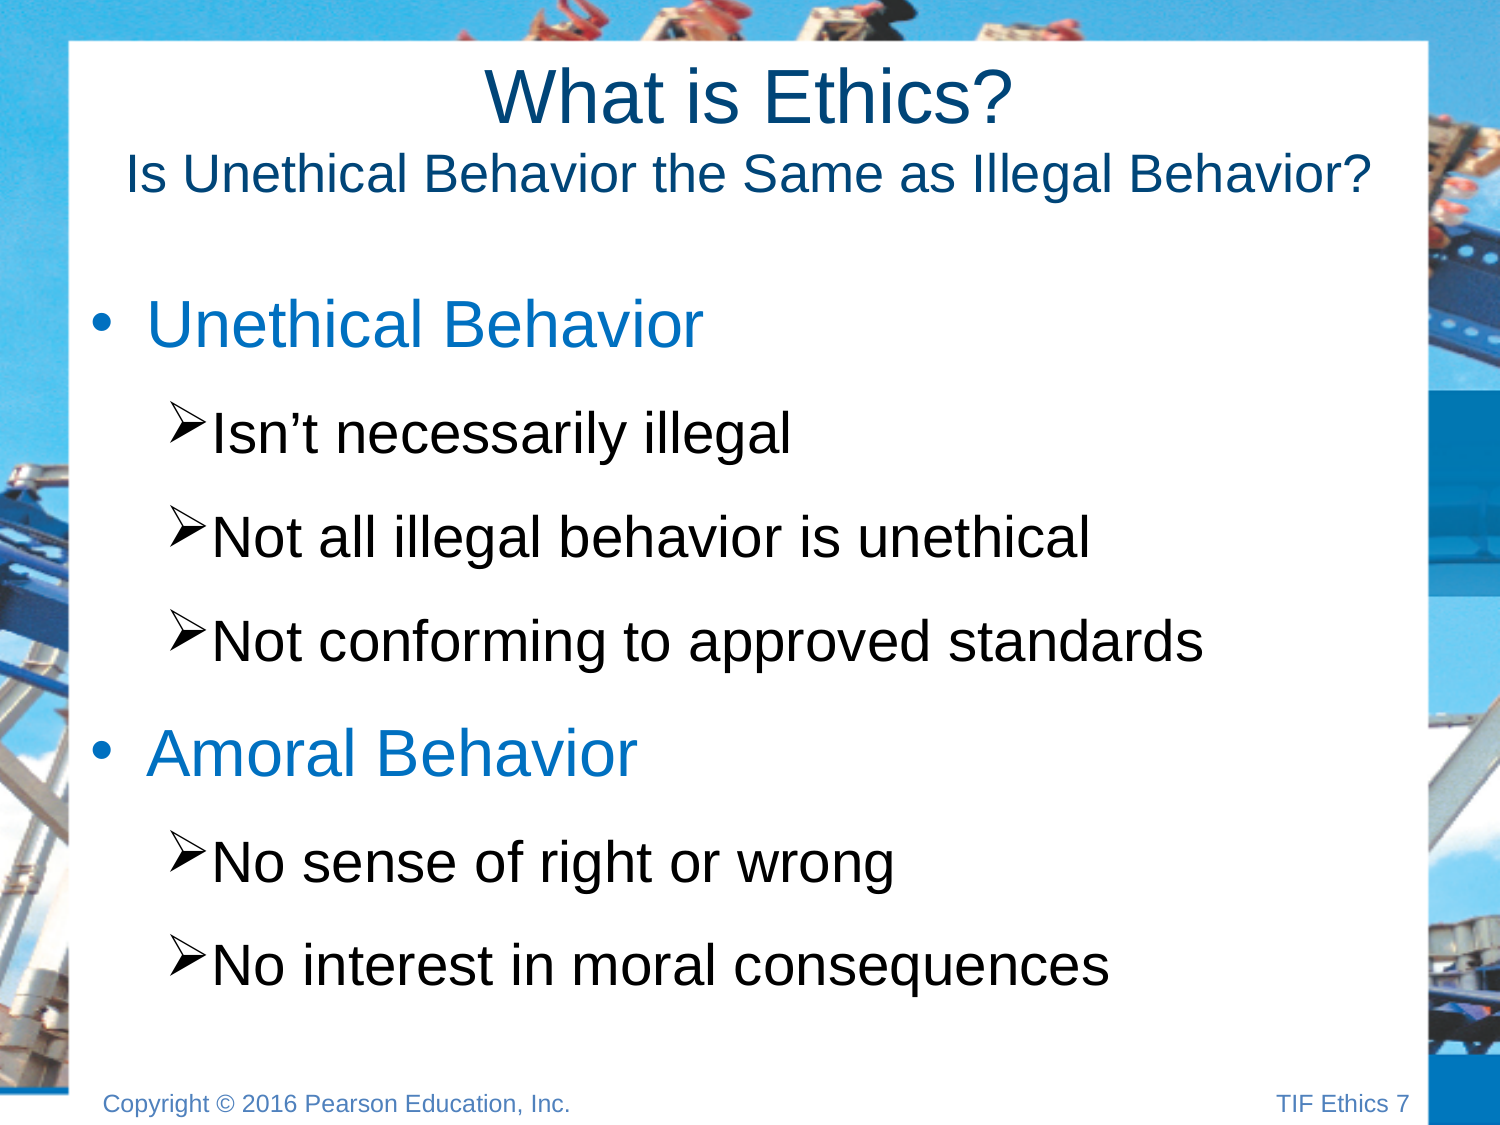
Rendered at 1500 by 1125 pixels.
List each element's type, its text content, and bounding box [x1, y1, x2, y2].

title What is Ethics? Is Unethical Behavior the Same as Illegal Behavior? [62, 37, 1438, 213]
slide_number TIF Ethics 6 [1200, 1080, 1425, 1125]
picture [0, 0, 1500, 1125]
list Unethical Behavior Isn’t necessarily illegal Not all illegal behavior is unethical Not conforming to approved standards Amoral Behavior No sense of right or wrong No interest in moral consequences [75, 262, 1425, 1063]
footer Copyright © 2016 Pearson Education, Inc. [87, 1080, 1138, 1125]
picture [1478, 540, 1486, 550]
picture [1466, 548, 1478, 553]
